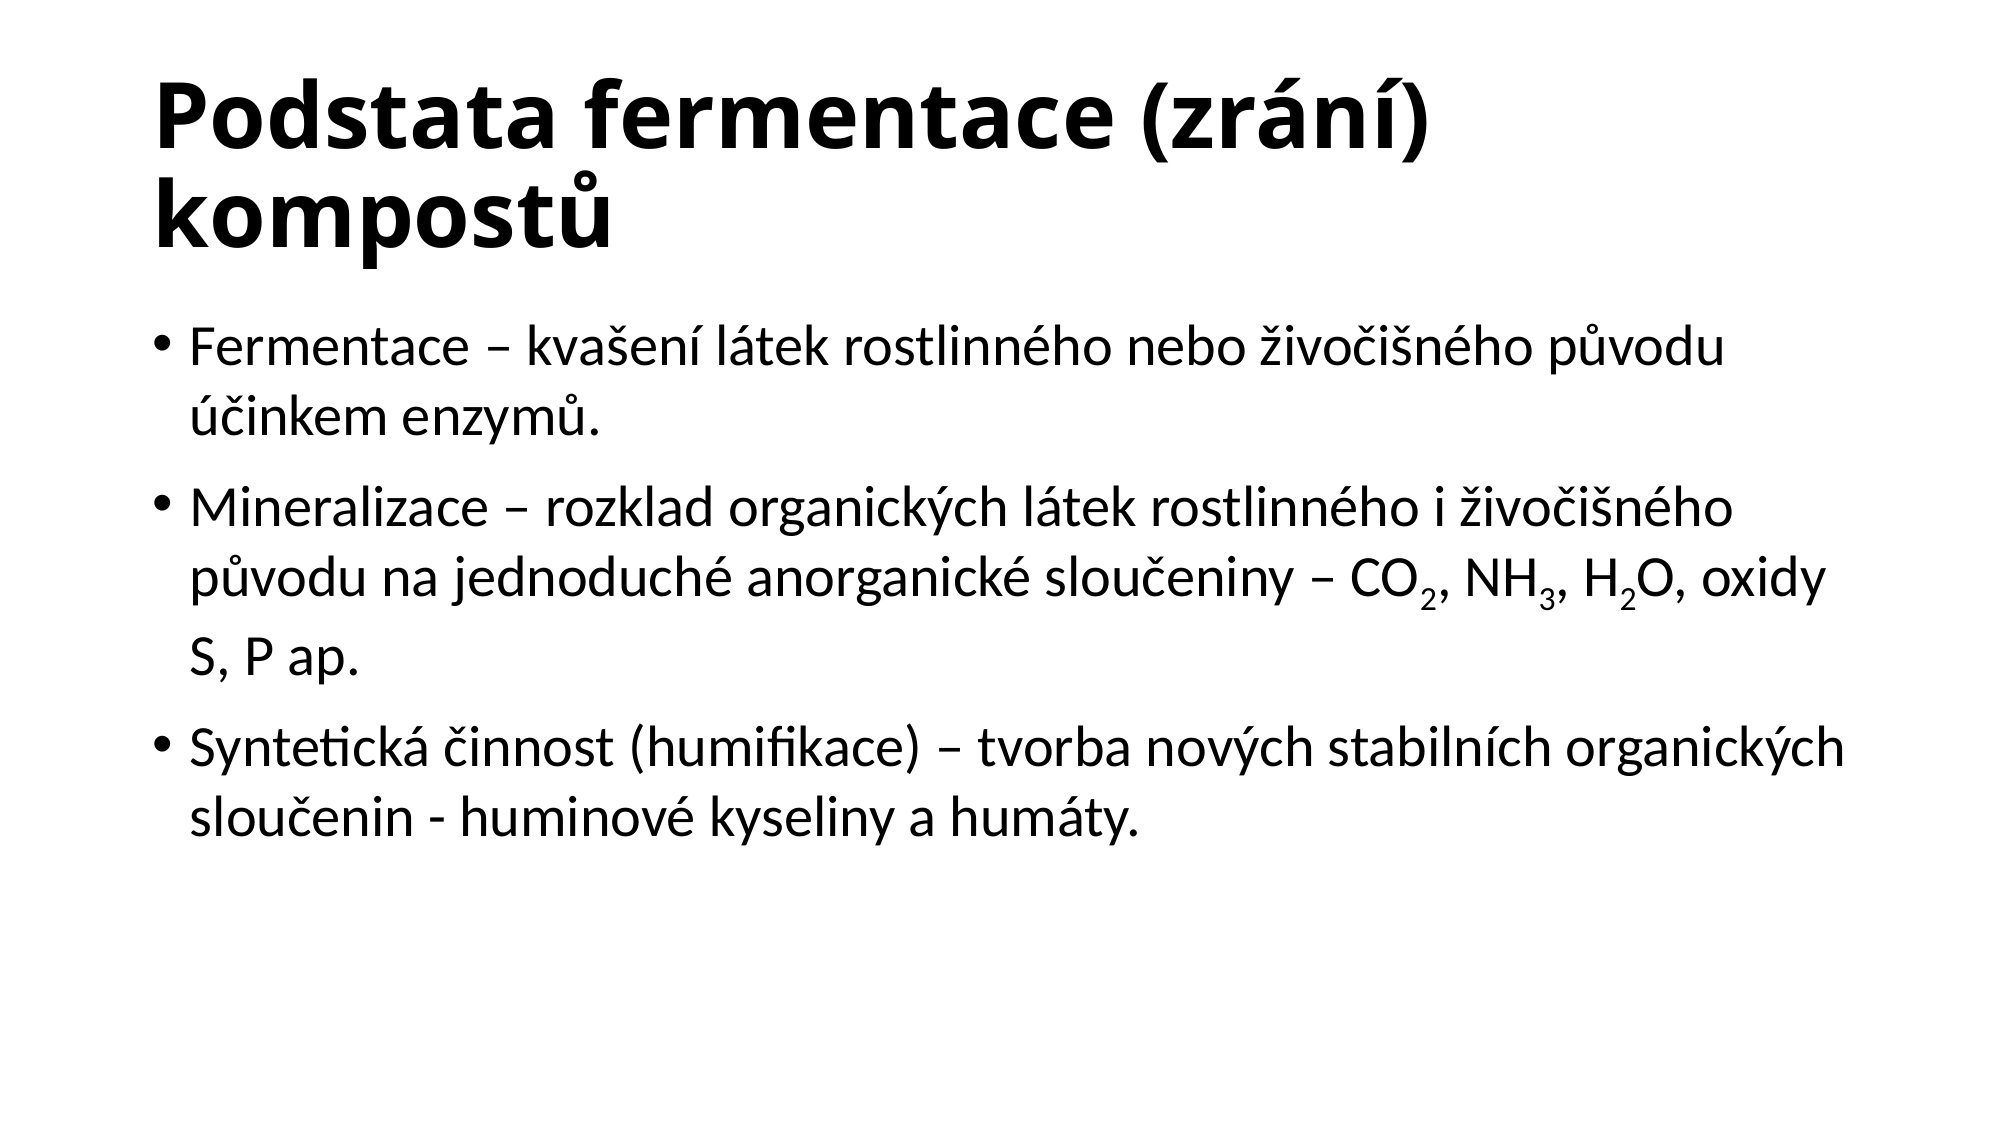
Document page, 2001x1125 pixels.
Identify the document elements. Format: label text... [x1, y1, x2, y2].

list Fermentace – kvašení látek rostlinného nebo živočišného původu účinkem enzymů. Mineralizace – rozklad organických látek rostlinného i živočišného původu na jednoduché anorganické sloučeniny – CO2, NH3, H2O, oxidy S, P ap. Syntetická činnost (humifikace) – tvorba nových stabilních organických sloučenin - huminové kyseliny a humáty. [137, 299, 1863, 1014]
title Podstata fermentace (zrání) kompostů [137, 59, 1863, 278]
